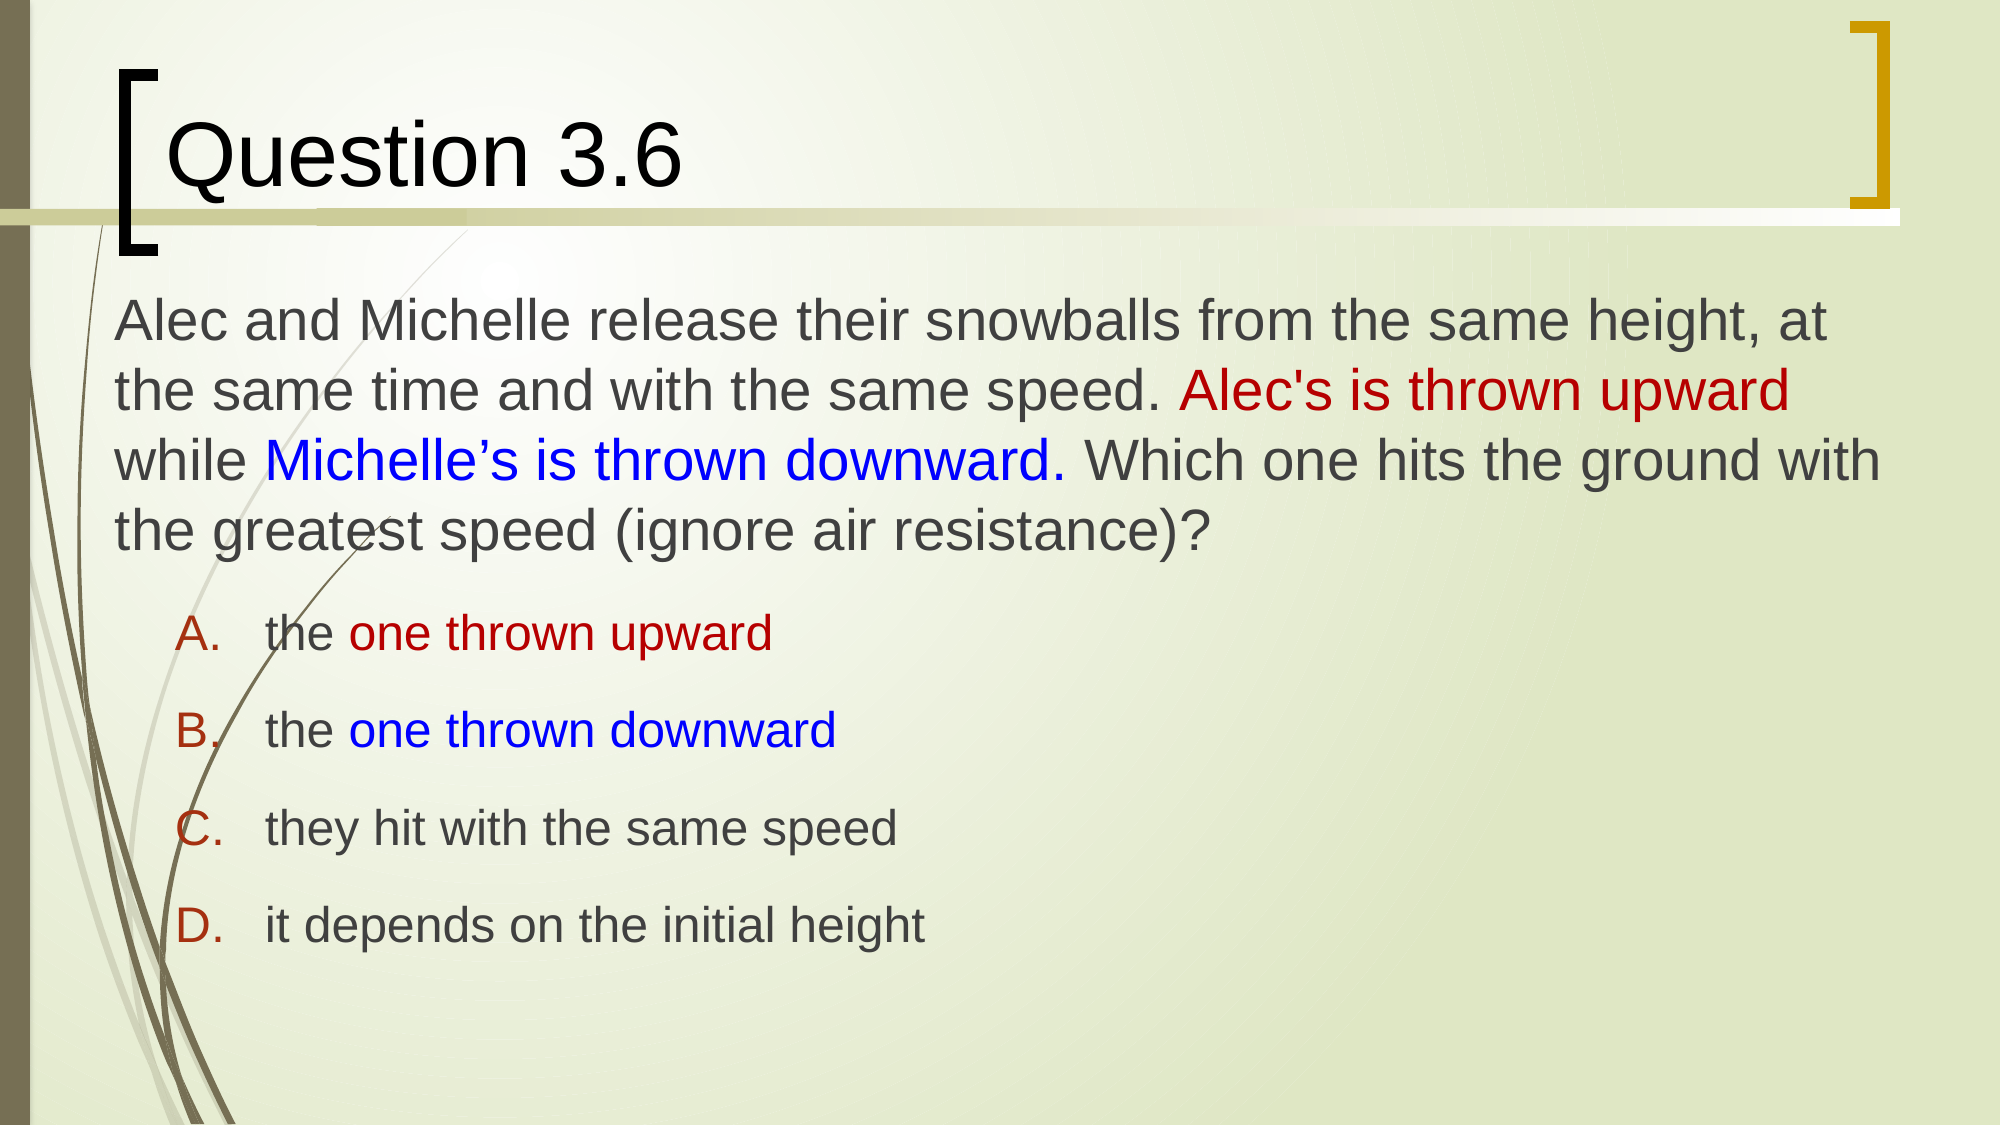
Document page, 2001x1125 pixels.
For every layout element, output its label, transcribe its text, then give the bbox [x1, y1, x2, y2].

list Alec and Michelle release their snowballs from the same height, at the same time and with the same speed. Alec's is thrown upward while Michelle’s is thrown downward. Which one hits the ground with the greatest speed (ignore air resistance)? the one thrown upward the one thrown downward they hit with the same speed it depends on the initial height [99, 275, 1900, 1055]
title Question 3.6 [150, 47, 1850, 213]
